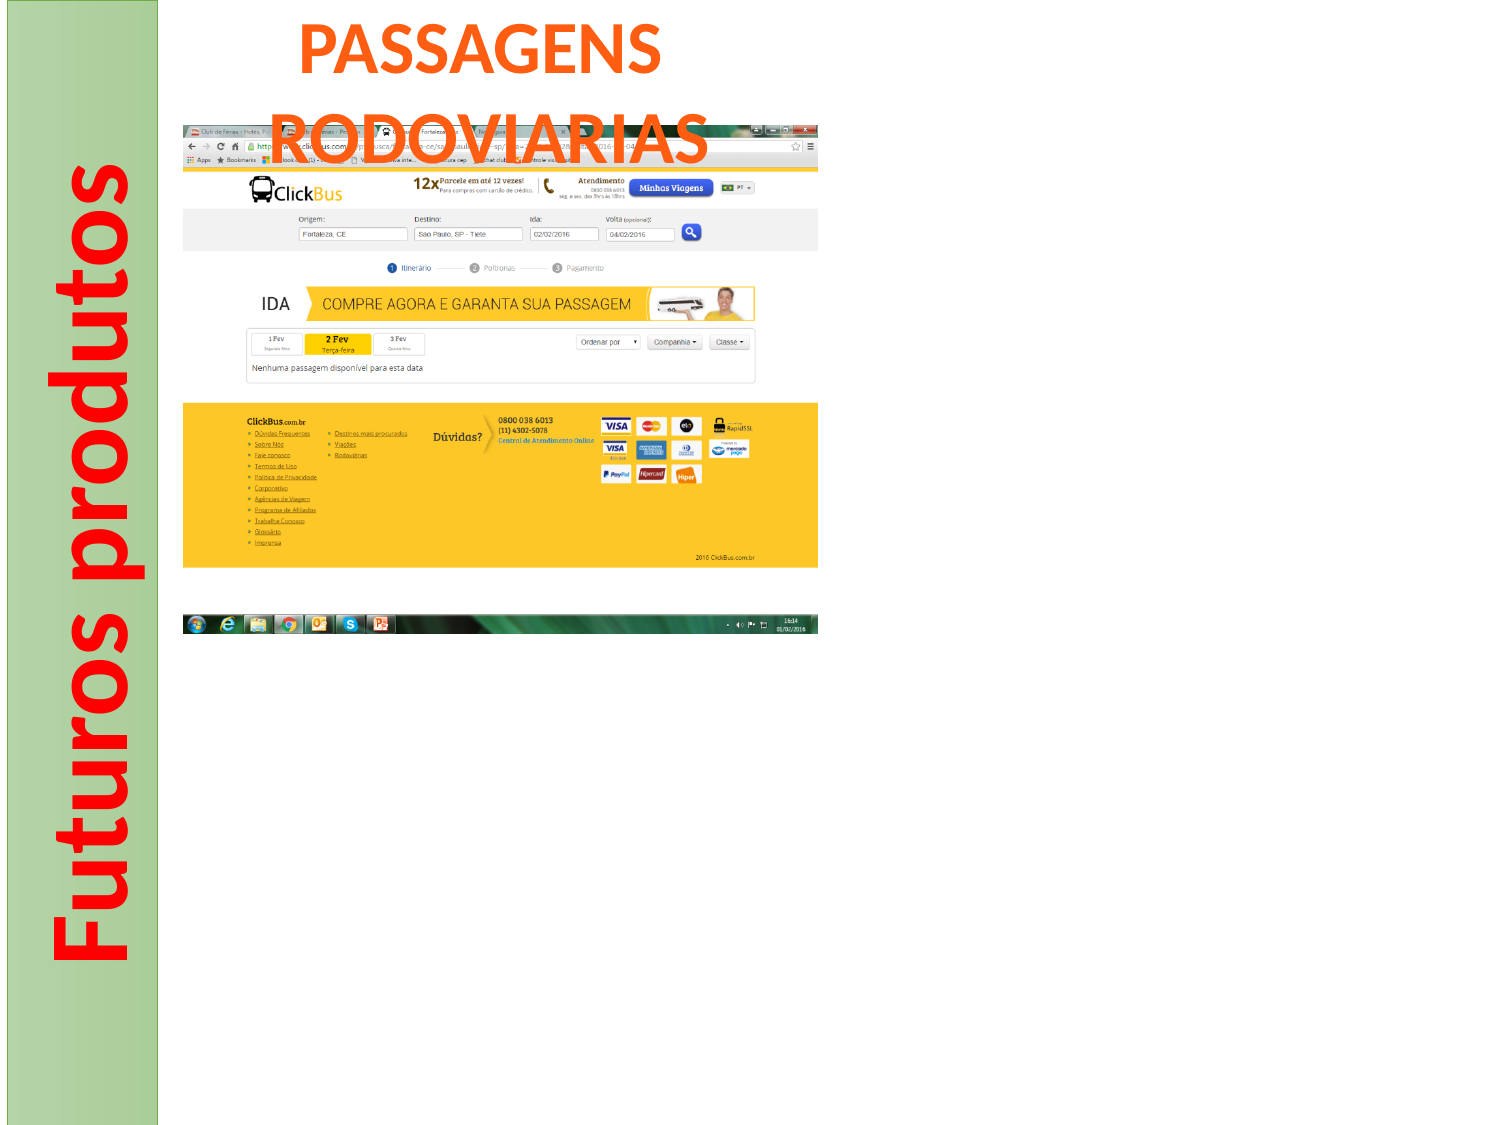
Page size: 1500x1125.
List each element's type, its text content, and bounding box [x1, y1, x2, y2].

picture [182, 125, 818, 634]
text_box PASSAGENS RODOVIARIAS [253, 0, 726, 125]
text_box Futuros produtos [7, 0, 158, 1125]
